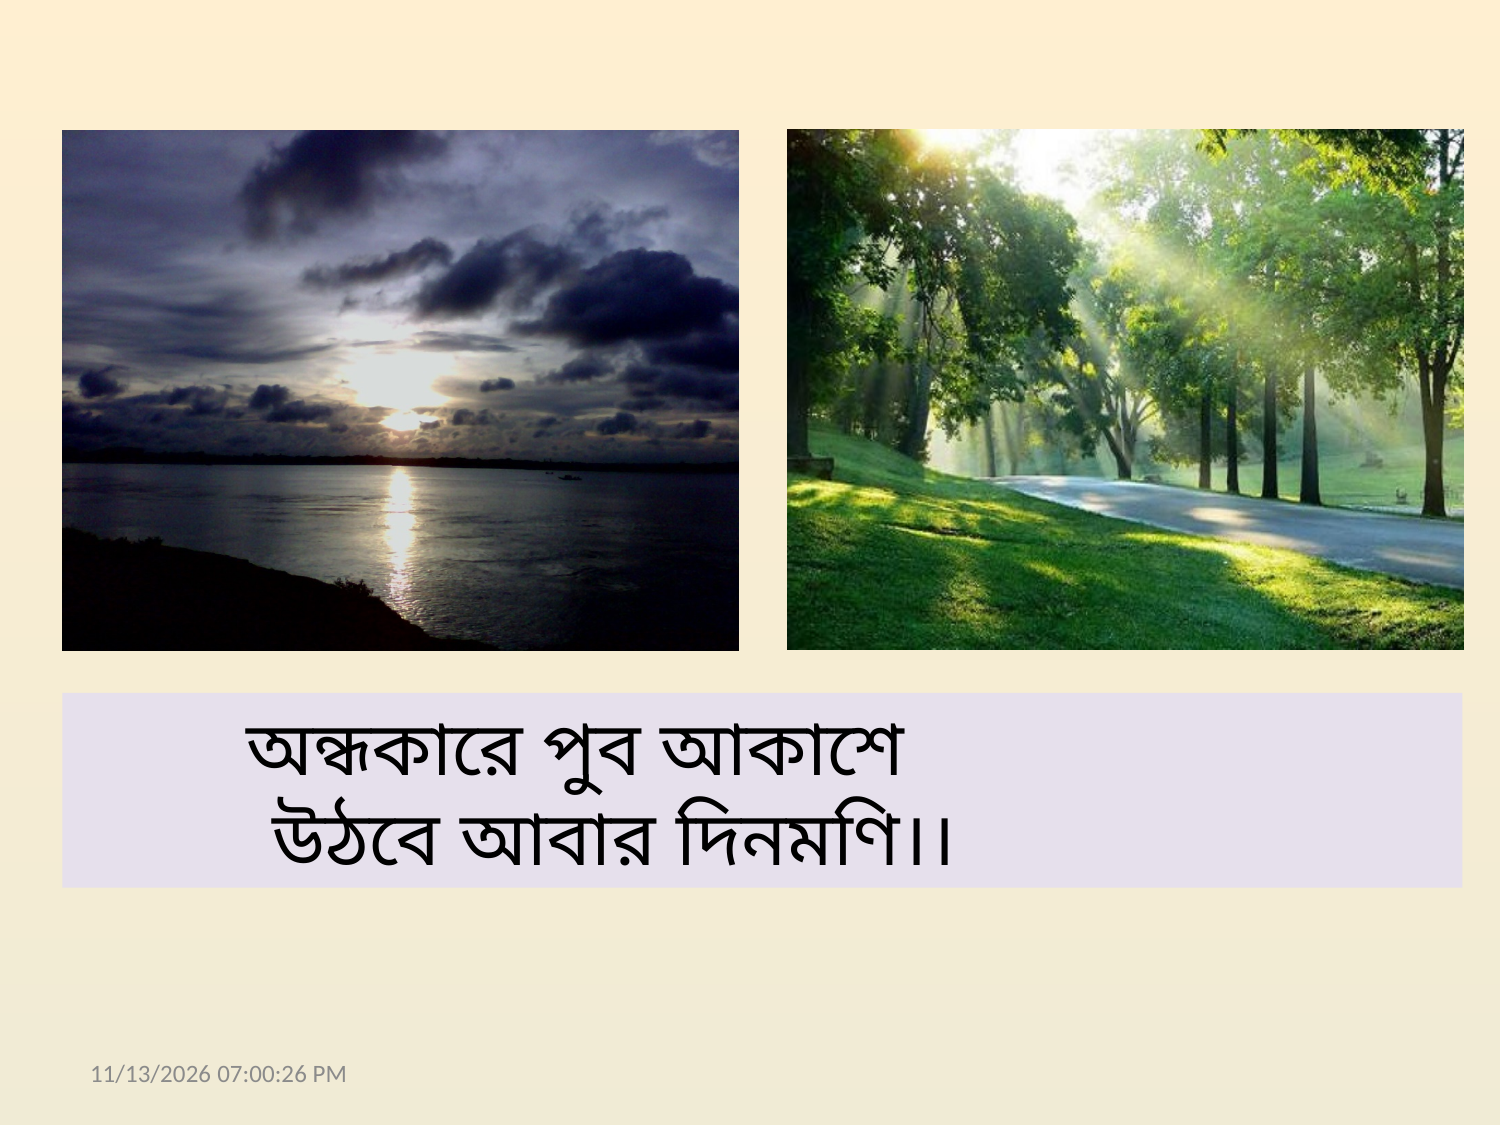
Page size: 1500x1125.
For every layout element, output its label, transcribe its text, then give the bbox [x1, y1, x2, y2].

picture [787, 129, 1465, 651]
text_box অন্ধকারে পুব আকাশে উঠবে আবার দিনমণি।। [62, 692, 1463, 888]
picture [62, 130, 740, 652]
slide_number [75, 1042, 425, 1103]
